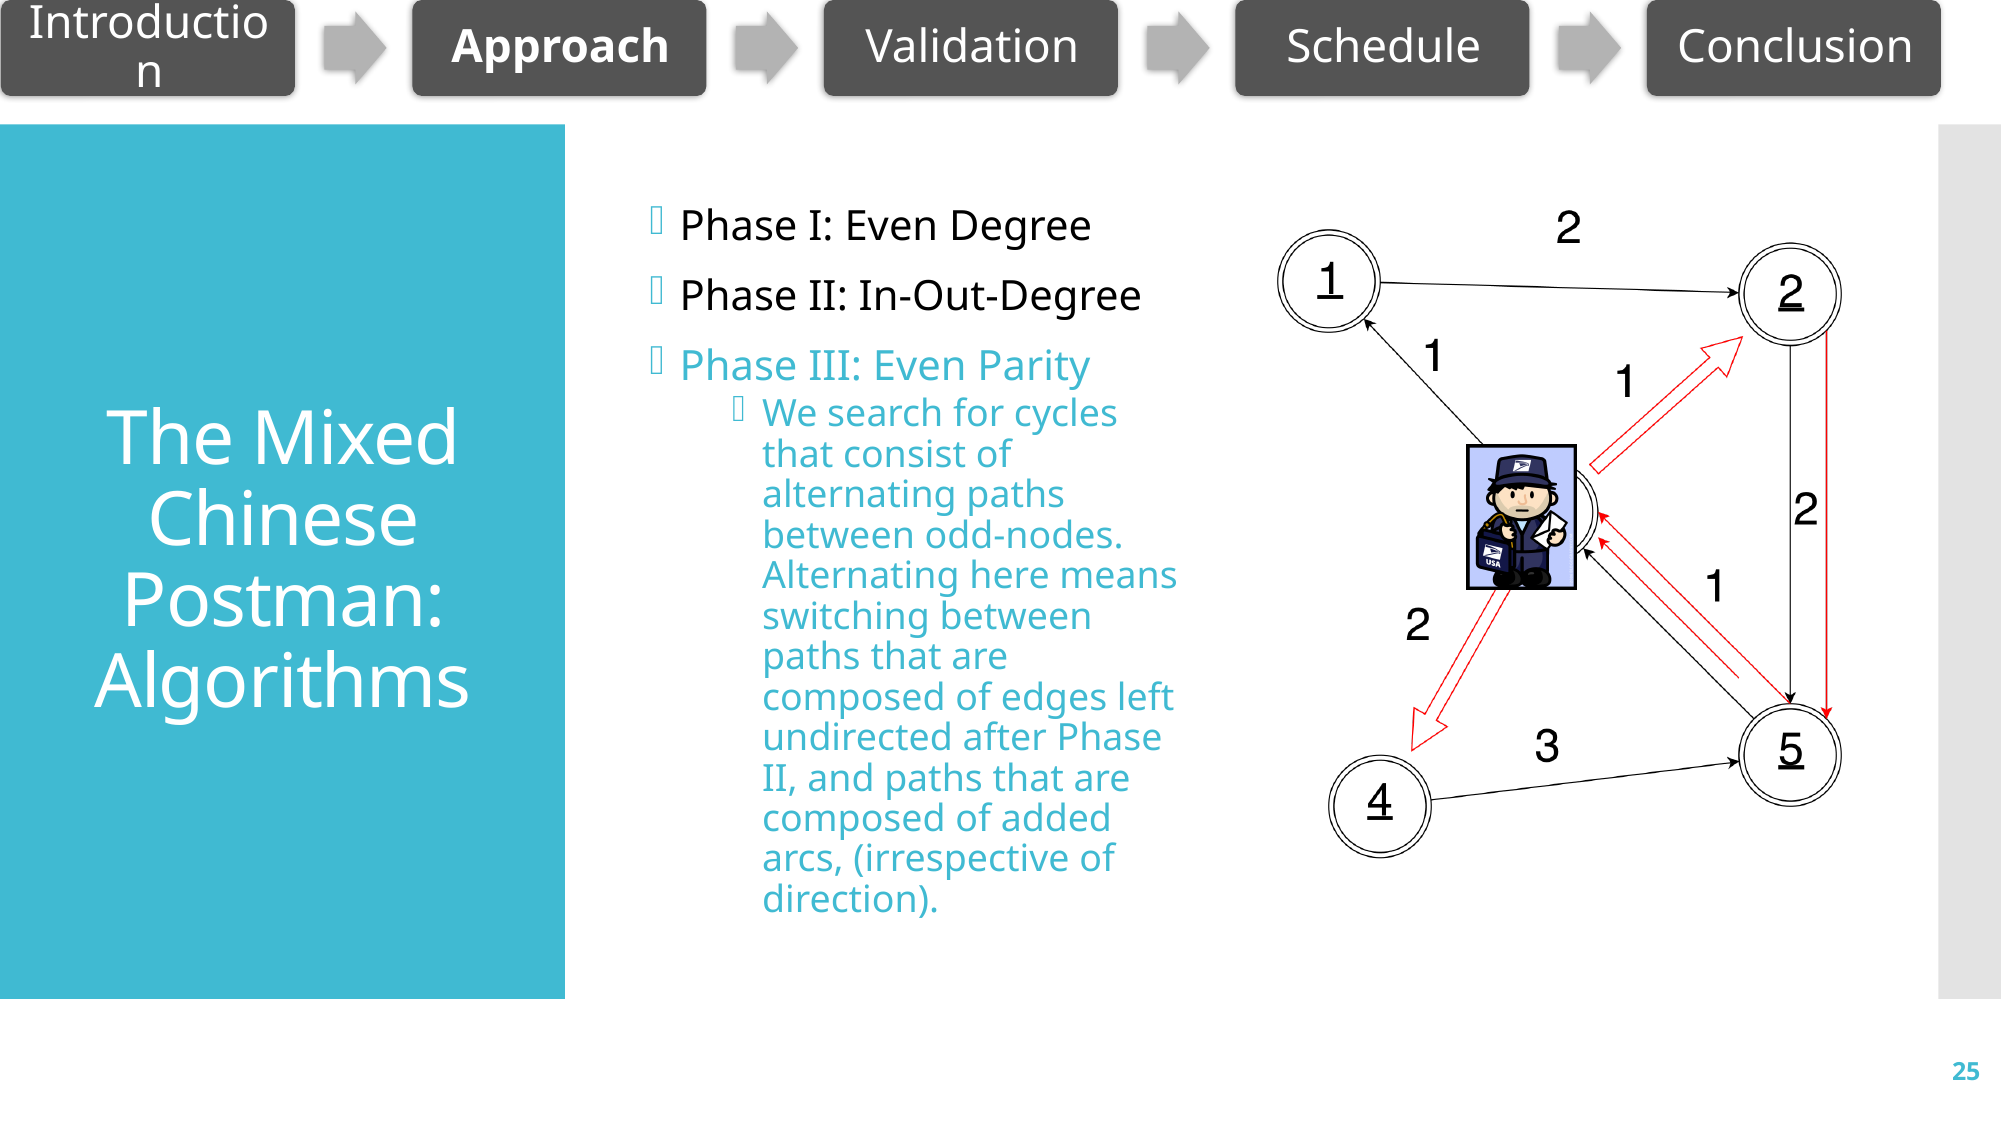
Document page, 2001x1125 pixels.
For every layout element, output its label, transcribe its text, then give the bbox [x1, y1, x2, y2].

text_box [0, 0, 1943, 97]
title The Mixed Chinese Postman: Algorithms [41, 184, 525, 940]
slide_number 25 [1744, 1042, 1996, 1103]
picture [1276, 203, 1850, 861]
list Phase I: Even Degree Phase II: In-Out-Degree Phase III: Even Parity We search for cycles that consist of alternating paths between odd-nodes. Alternating here means switching between paths that are composed of edges left undirected after Phase II, and paths that are composed of added arcs, (irrespective of direction). [634, 142, 1205, 983]
